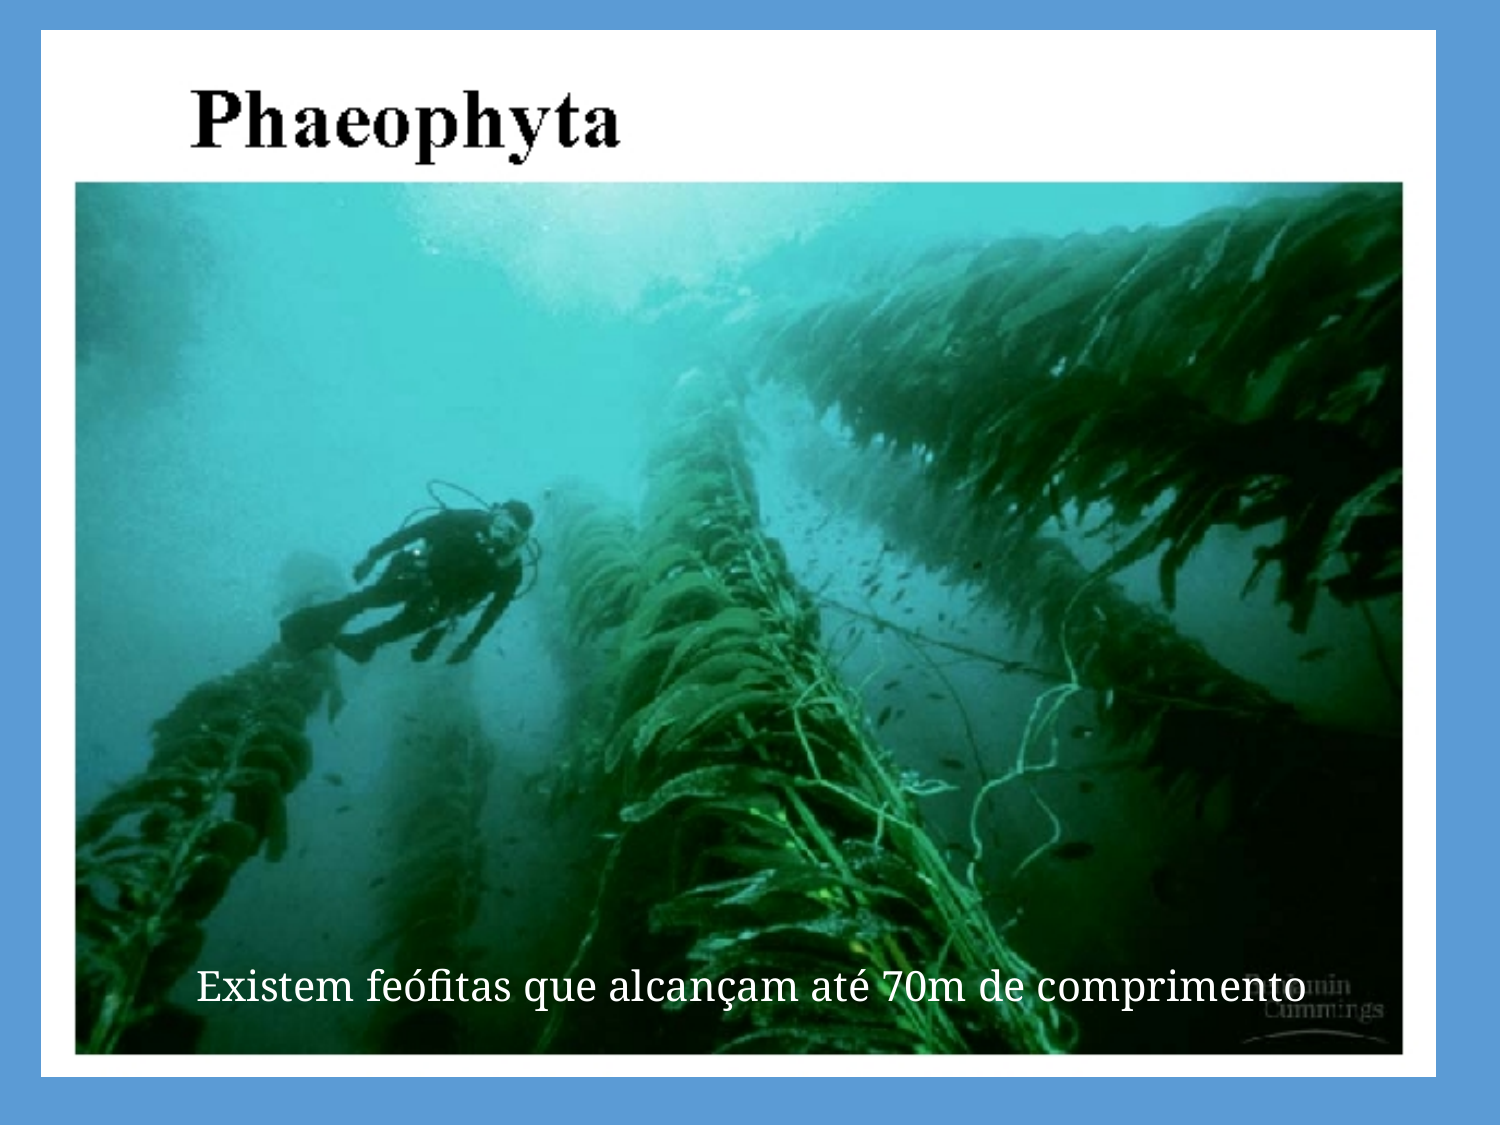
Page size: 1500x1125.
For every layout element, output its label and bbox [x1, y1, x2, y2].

picture [41, 30, 1436, 1077]
